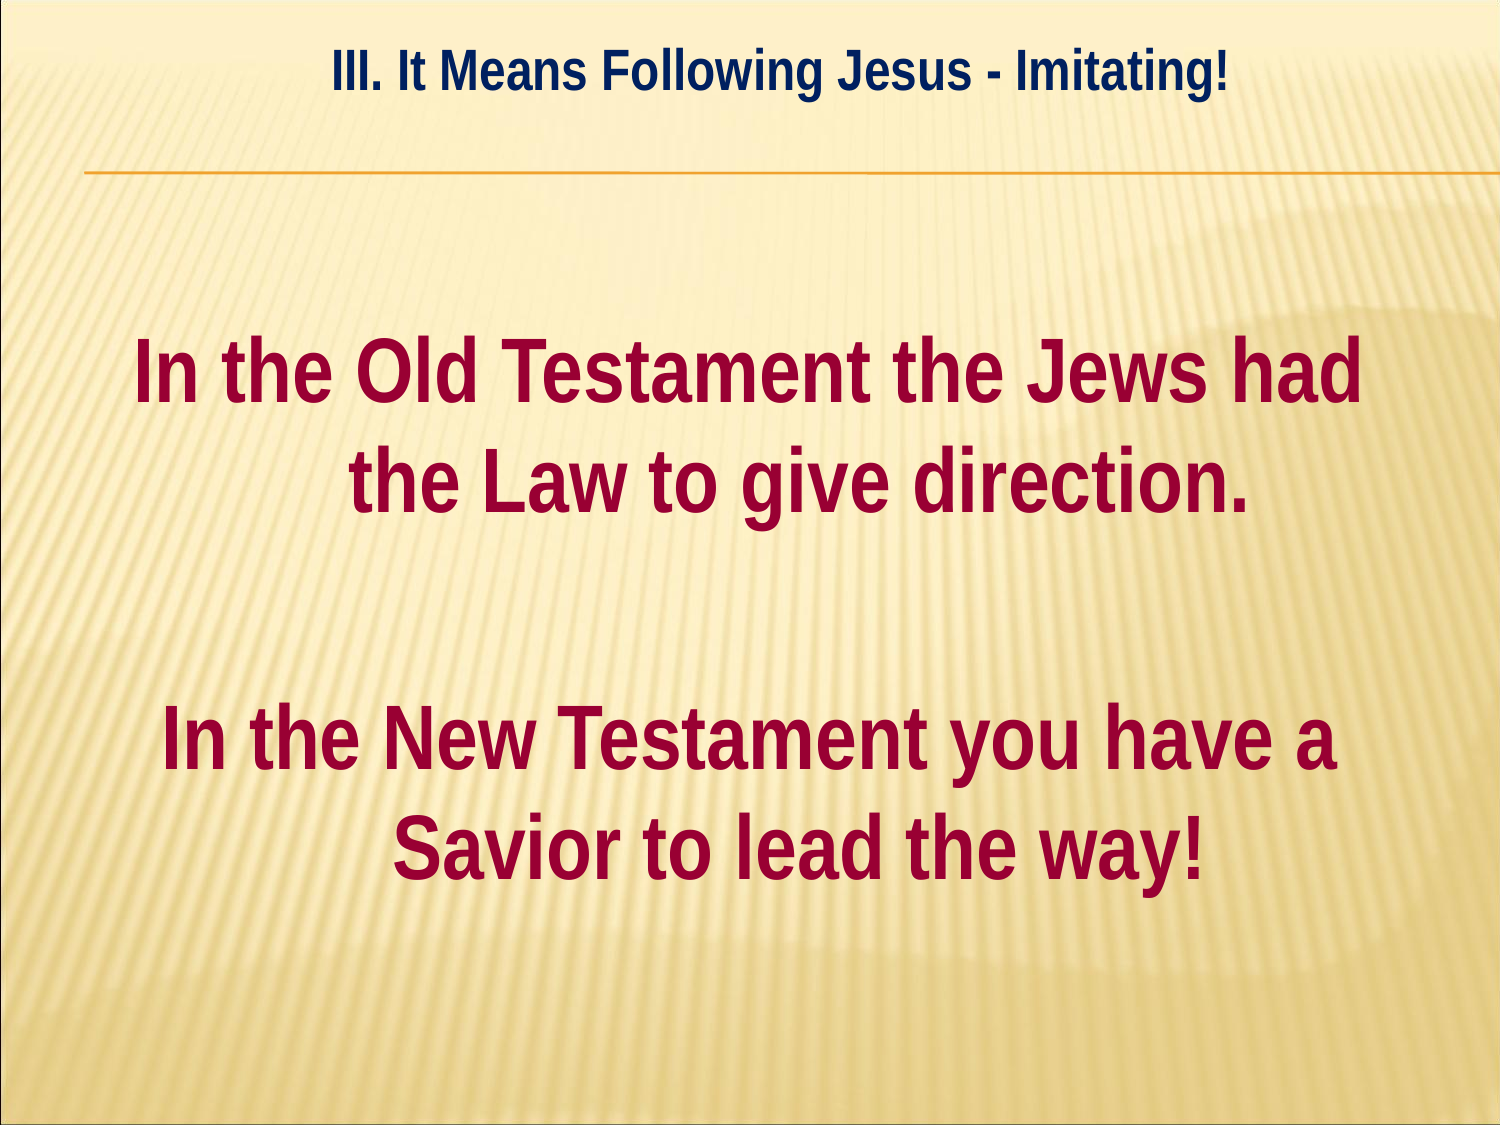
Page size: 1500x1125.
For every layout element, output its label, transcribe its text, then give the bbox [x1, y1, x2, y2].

list In the Old Testament the Jews had the Law to give direction. In the New Testament you have a Savior to lead the way! [75, 174, 1425, 1050]
picture [0, 0, 1500, 1125]
text_box III. It Means Following Jesus - Imitating! [137, 24, 1425, 110]
